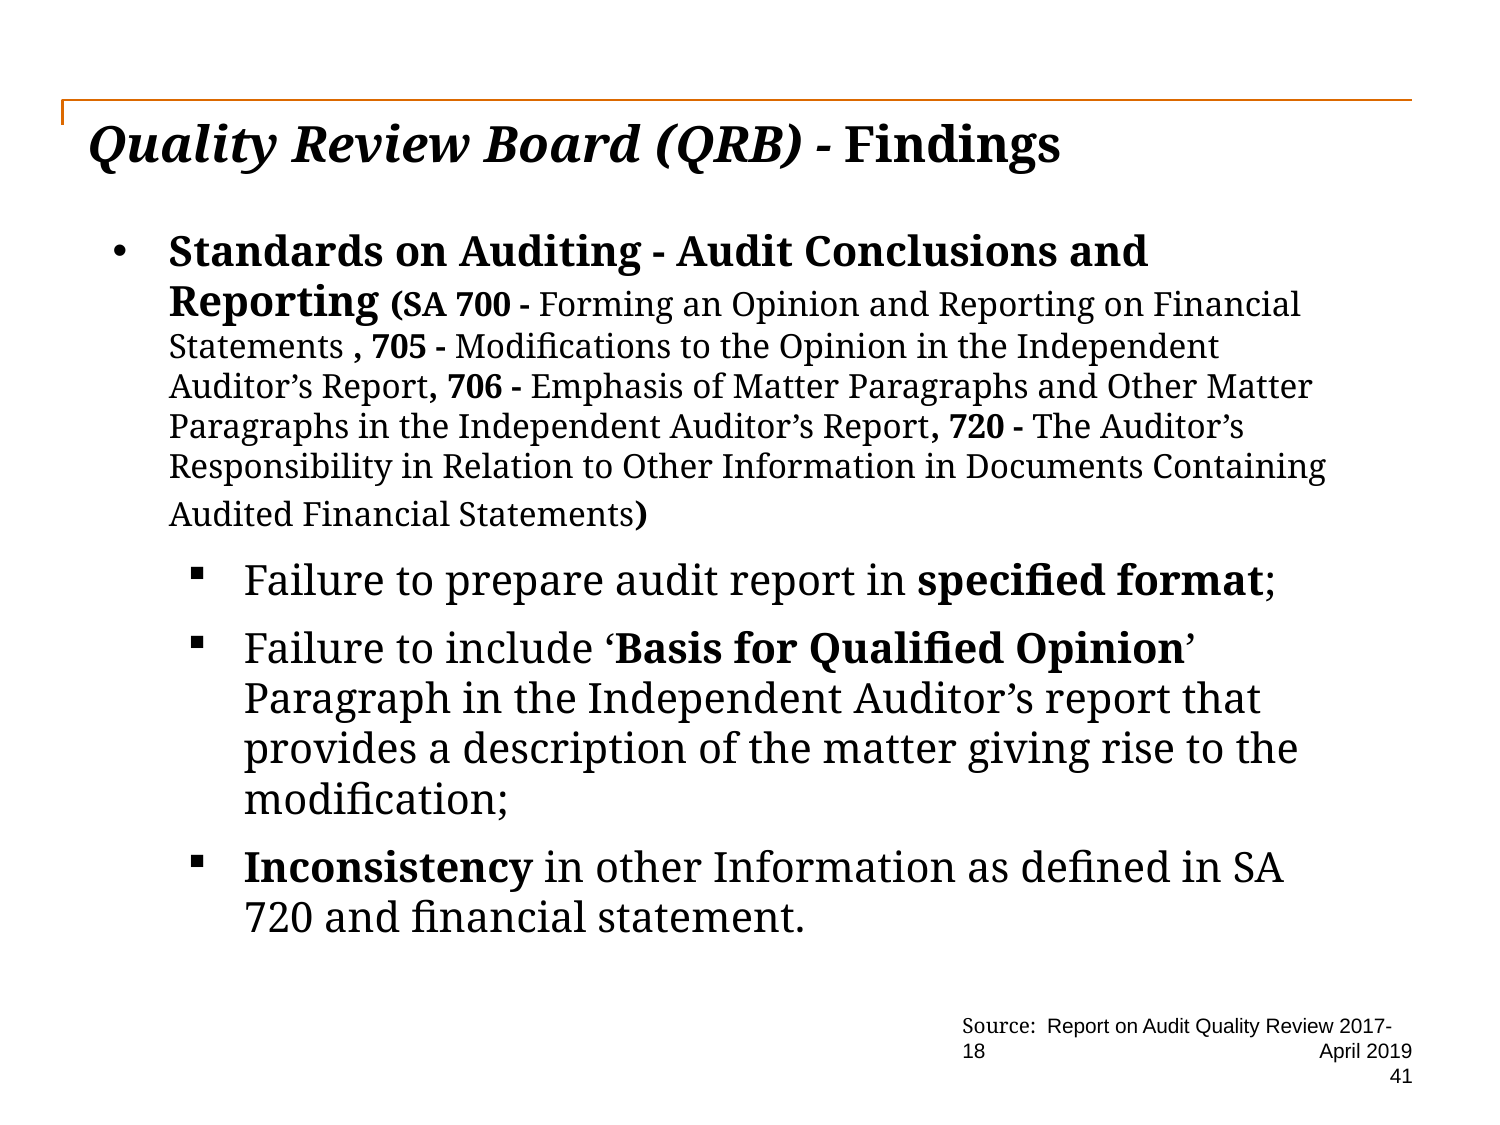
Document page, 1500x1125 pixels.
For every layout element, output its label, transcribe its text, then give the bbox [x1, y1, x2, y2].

list Standards on Auditing - Audit Conclusions and Reporting (SA 700 - Forming an Opinion and Reporting on Financial Statements , 705 - Modifications to the Opinion in the Independent Auditor’s Report, 706 - Emphasis of Matter Paragraphs and Other Matter Paragraphs in the Independent Auditor’s Report, 720 - The Auditor’s Responsibility in Relation to Other Information in Documents Containing Audited Financial Statements) Failure to prepare audit report in specified format; Failure to include ‘Basis for Qualified Opinion’ Paragraph in the Independent Auditor’s report that provides a description of the matter giving rise to the modification; Inconsistency in other Information as defined in SA 720 and financial statement. [112, 224, 1350, 1008]
slide_number 41 [1162, 1075, 1413, 1088]
title Quality Review Board (QRB) - Findings [87, 112, 1413, 263]
text_box Source: Report on Audit Quality Review 2017-18 [962, 1012, 1413, 1075]
